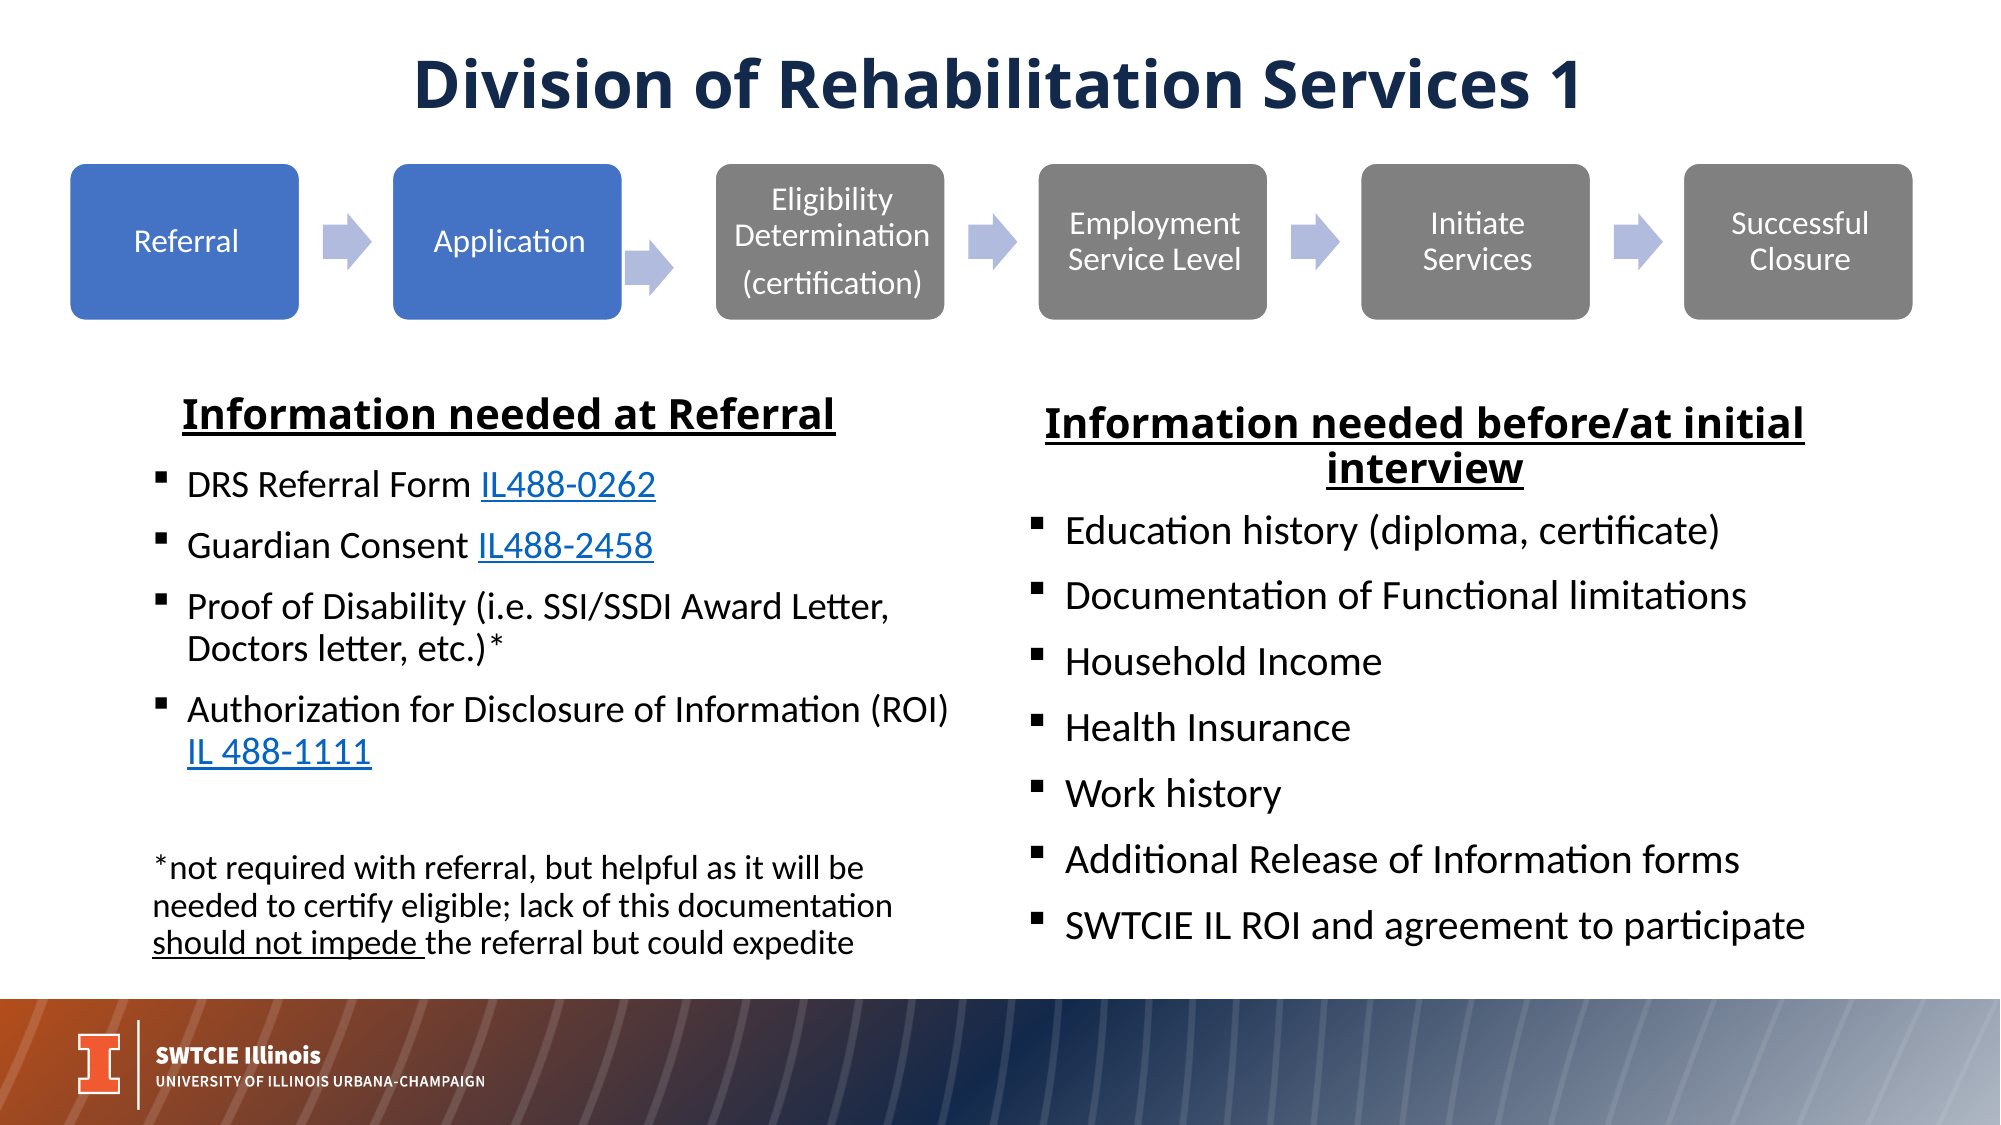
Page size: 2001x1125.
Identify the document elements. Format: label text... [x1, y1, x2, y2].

title Division of Rehabilitation Services 1 [137, 43, 1863, 130]
list Information needed before/at initial interview [999, 365, 1851, 501]
list DRS Referral Form IL488-0262 Guardian Consent IL488-2458 Proof of Disability (i.e. SSI/SSDI Award Letter, Doctors letter, etc.)* Authorization for Disclosure of Information (ROI) IL 488-1111 *not required with referral, but helpful as it will be needed to certify eligible; lack of this documentation should not impede the referral but could expedite [137, 456, 984, 970]
list Information needed at Referral [86, 354, 933, 446]
list Education history (diploma, certificate) Documentation of Functional limitations Household Income Health Insurance Work history Additional Release of Information forms SWTCIE IL ROI and agreement to participate [1012, 500, 1863, 970]
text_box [69, 130, 1914, 354]
picture [0, 999, 2000, 1125]
